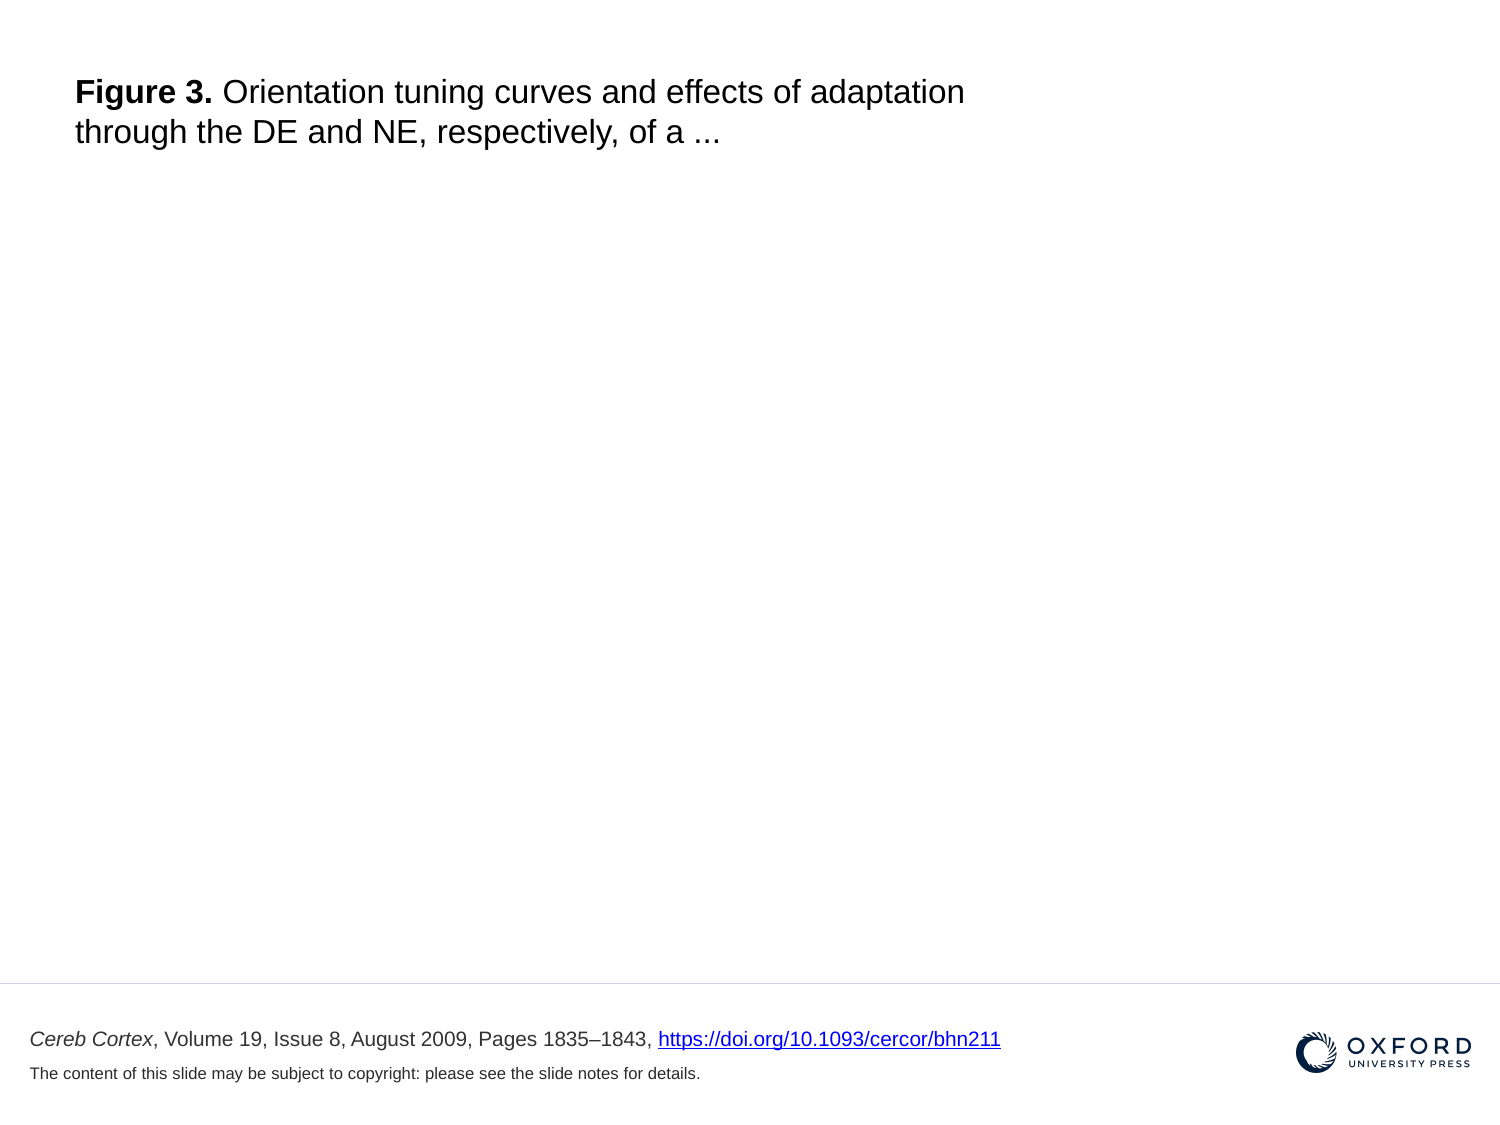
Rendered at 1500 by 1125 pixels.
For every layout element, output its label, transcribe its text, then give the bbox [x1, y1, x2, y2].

picture [1296, 1032, 1471, 1073]
footer Cereb Cortex, Volume 19, Issue 8, August 2009, Pages 1835–1843, https://doi.org/10.1093/cercor/bhn211 The content of this slide may be subject to copyright: please see the slide notes for details. [0, 983, 1260, 1125]
title Figure 3. Orientation tuning curves and effects of adaptation through the DE and NE, respectively, of a ... [75, 69, 1078, 171]
